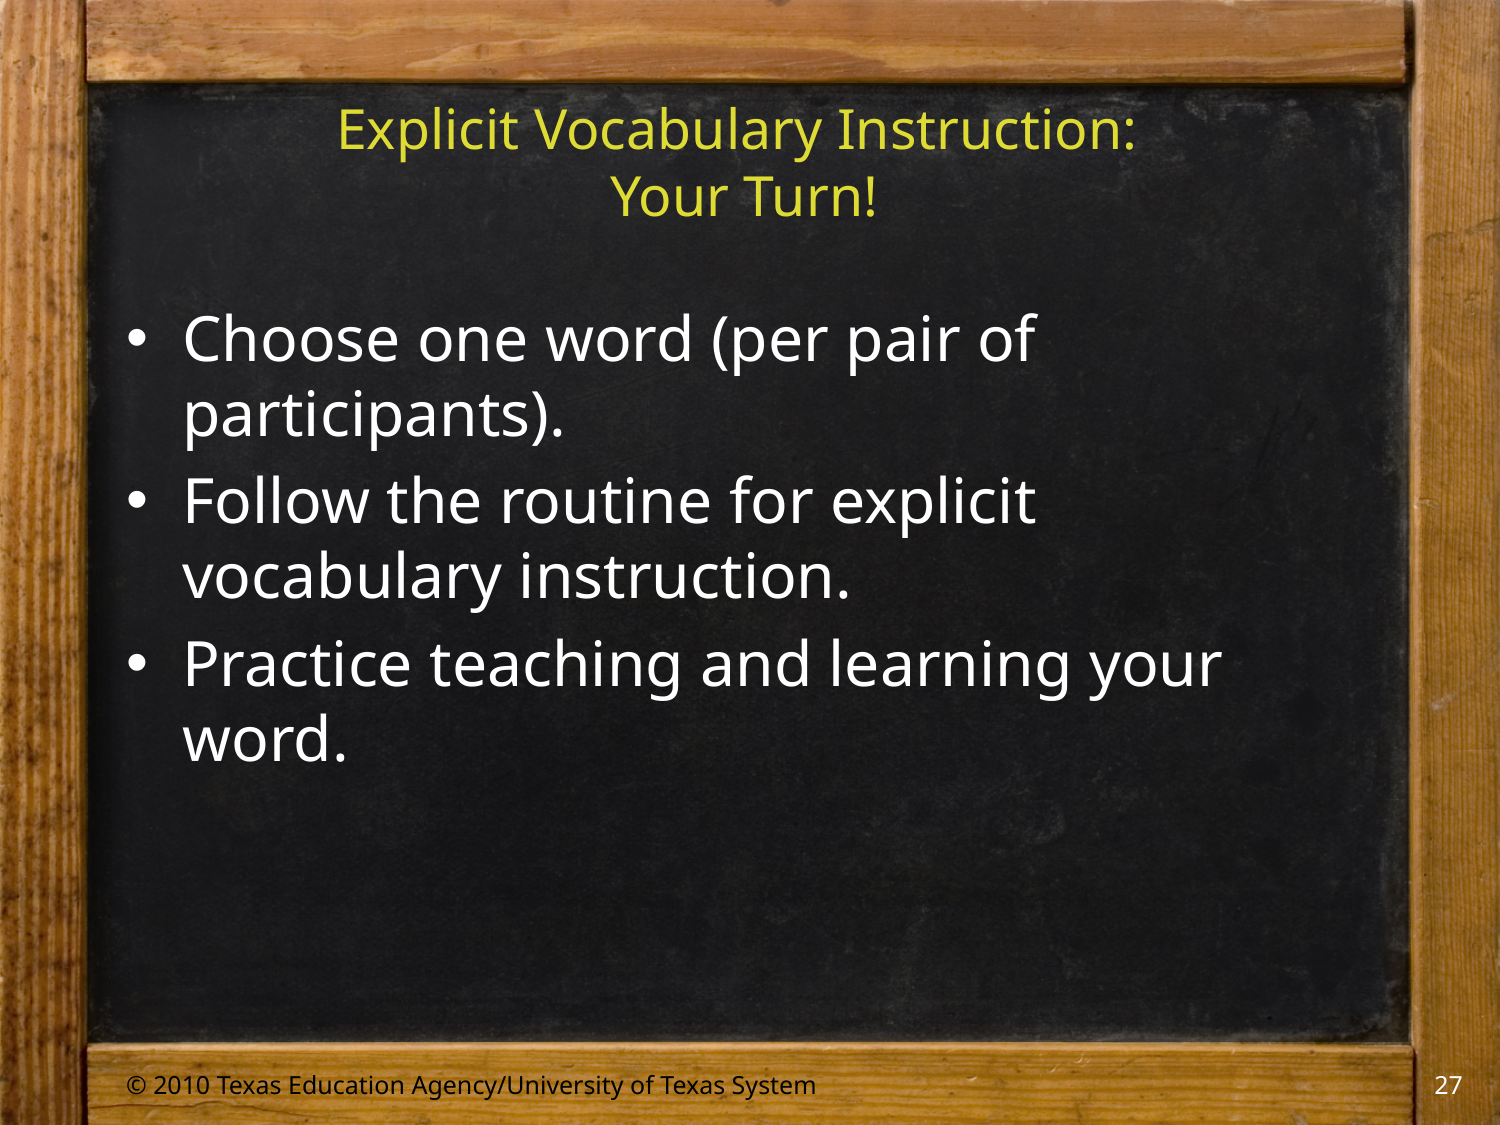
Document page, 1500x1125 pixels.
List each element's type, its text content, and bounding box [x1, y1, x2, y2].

title Explicit Vocabulary Instruction: Your Turn! [69, 86, 1420, 236]
list Choose one word (per pair of participants). Follow the routine for explicit vocabulary instruction. Practice teaching and learning your word. [111, 291, 1384, 1005]
footer © 2010 Texas Education Agency/University of Texas System [111, 1056, 988, 1117]
picture [0, 0, 1500, 1125]
slide_number 27 [1127, 1056, 1478, 1117]
